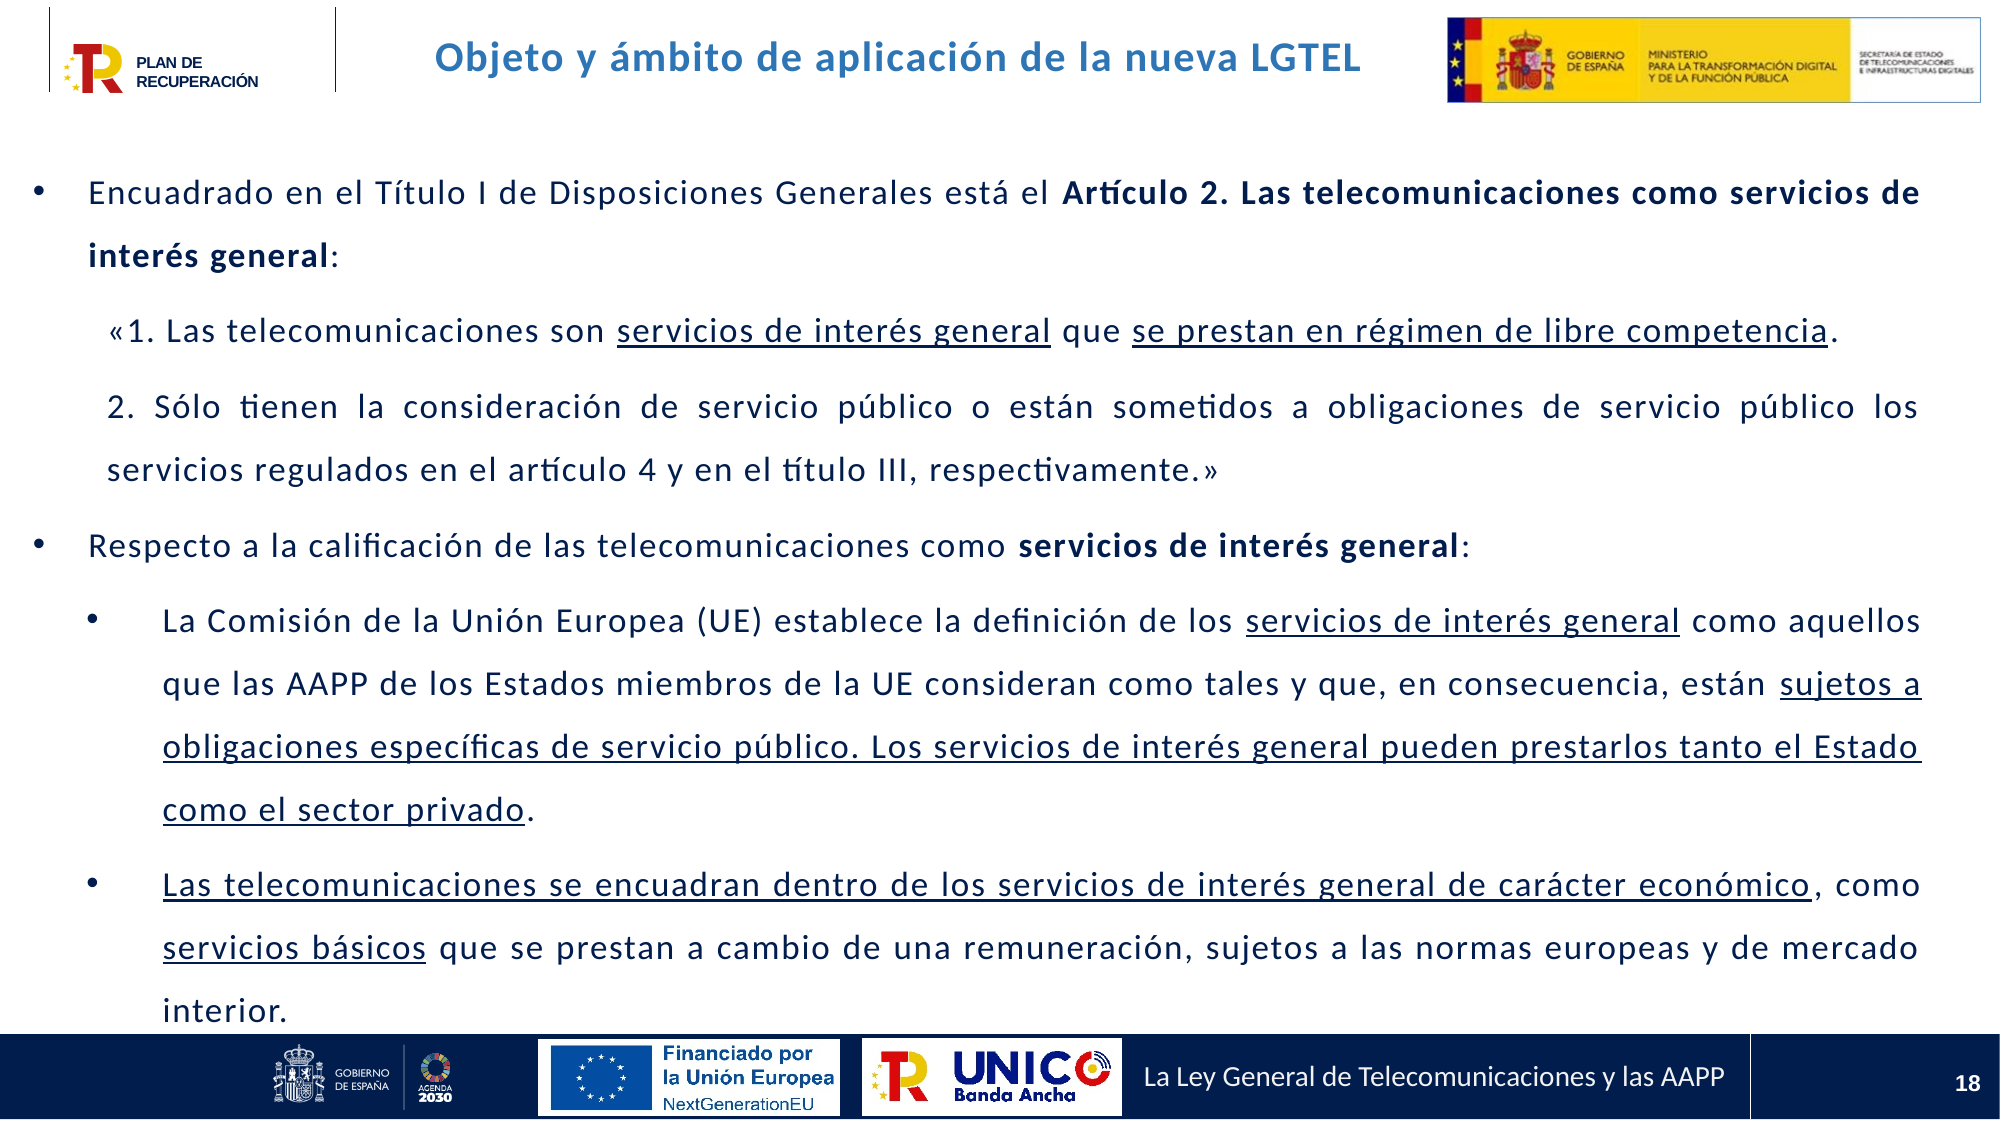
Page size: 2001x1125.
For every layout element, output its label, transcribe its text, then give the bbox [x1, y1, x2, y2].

slide_number 18 [1195, 1120, 1577, 1125]
picture [63, 44, 123, 93]
text_box Encuadrado en el Título I de Disposiciones Generales está el Artículo 2. Las telecomunicaciones como servicios de interés general: «1. Las telecomunicaciones son servicios de interés general que se prestan en régimen de libre competencia. 2. Sólo tienen la consideración de servicio público o están sometidos a obligaciones de servicio público los servicios regulados en el artículo 4 y en el título III, respectivamente.» Respecto a la calificación de las telecomunicaciones como servicios de interés general: La Comisión de la Unión Europea (UE) establece la definición de los servicios de interés general como aquellos que las AAPP de los Estados miembros de la UE consideran como tales y que, en consecuencia, están sujetos a obligaciones específicas de servicio público. Los servicios de interés general pueden prestarlos tanto el Estado como el sector privado. Las telecomunicaciones se encuadran dentro de los servicios de interés general de carácter económico, como servicios básicos que se prestan a cambio de una remuneración, sujetos a las normas europeas y de mercado interior. [32, 135, 1923, 1032]
text_box PLAN DE RECUPERACIÓN [134, 50, 263, 91]
text_box Objeto y ámbito de aplicación de la nueva LGTEL [433, 27, 1419, 80]
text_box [0, 1032, 2000, 1120]
picture [862, 1038, 1122, 1116]
picture [1447, 17, 1981, 103]
picture [538, 1039, 840, 1117]
